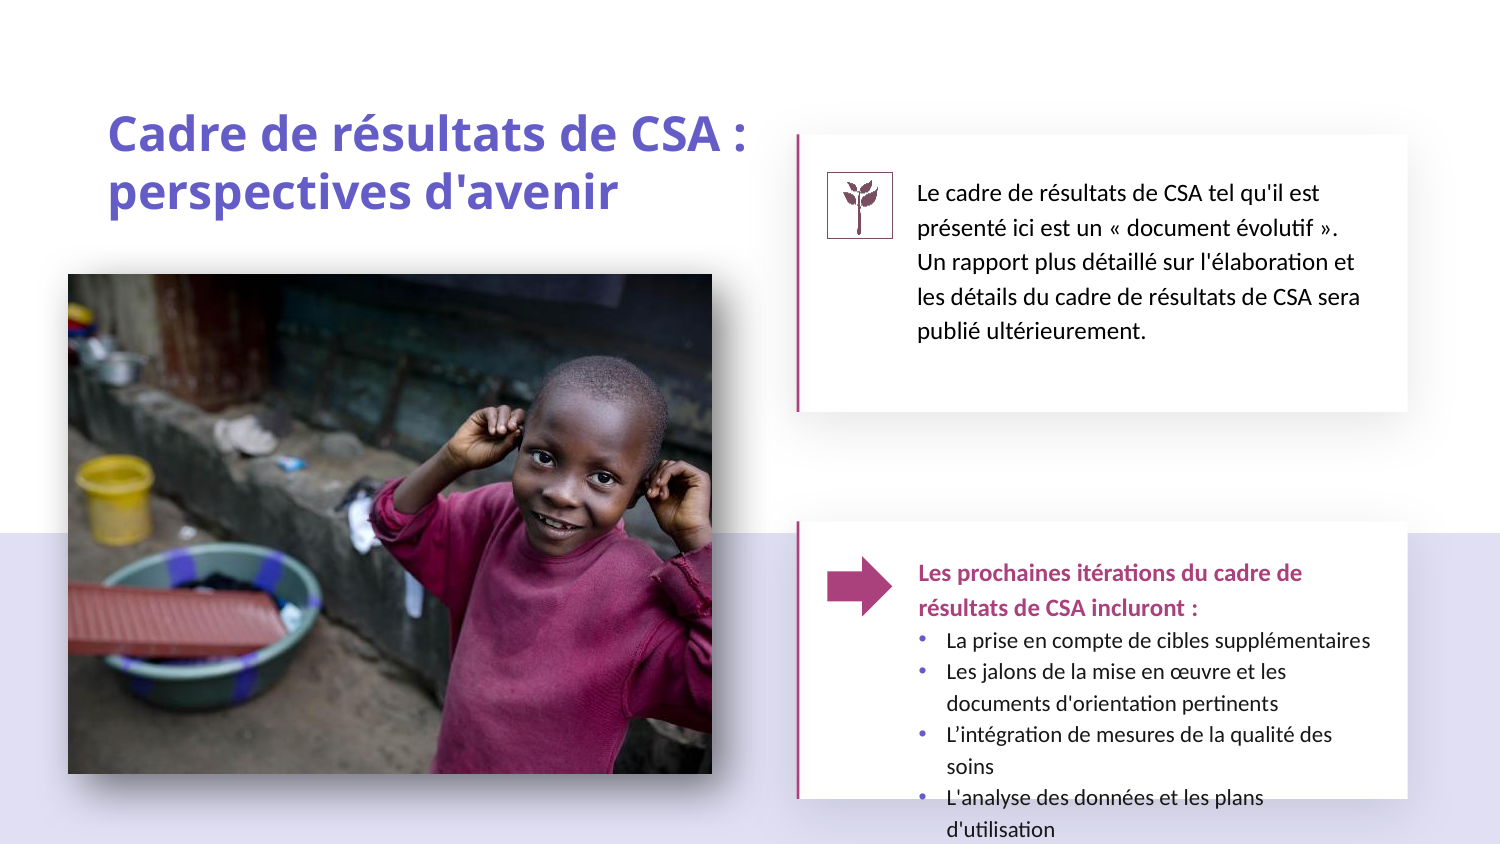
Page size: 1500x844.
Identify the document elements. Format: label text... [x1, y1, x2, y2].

picture [827, 172, 894, 239]
picture [68, 273, 712, 774]
list Les prochaines itérations du cadre de résultats de CSA incluront : La prise en compte de cibles supplémentaires Les jalons de la mise en œuvre et les documents d'orientation pertinents L’intégration de mesures de la qualité des soins L'analyse des données et les plans d'utilisation [903, 537, 1387, 781]
text_box [825, 554, 895, 619]
list Le cadre de résultats de CSA tel qu'il est présenté ici est un « document évolutif ». Un rapport plus détaillé sur l'élaboration et les détails du cadre de résultats de CSA sera publié ultérieurement. [902, 157, 1386, 391]
title Cadre de résultats de CSA : perspectives d'avenir [92, 72, 765, 250]
